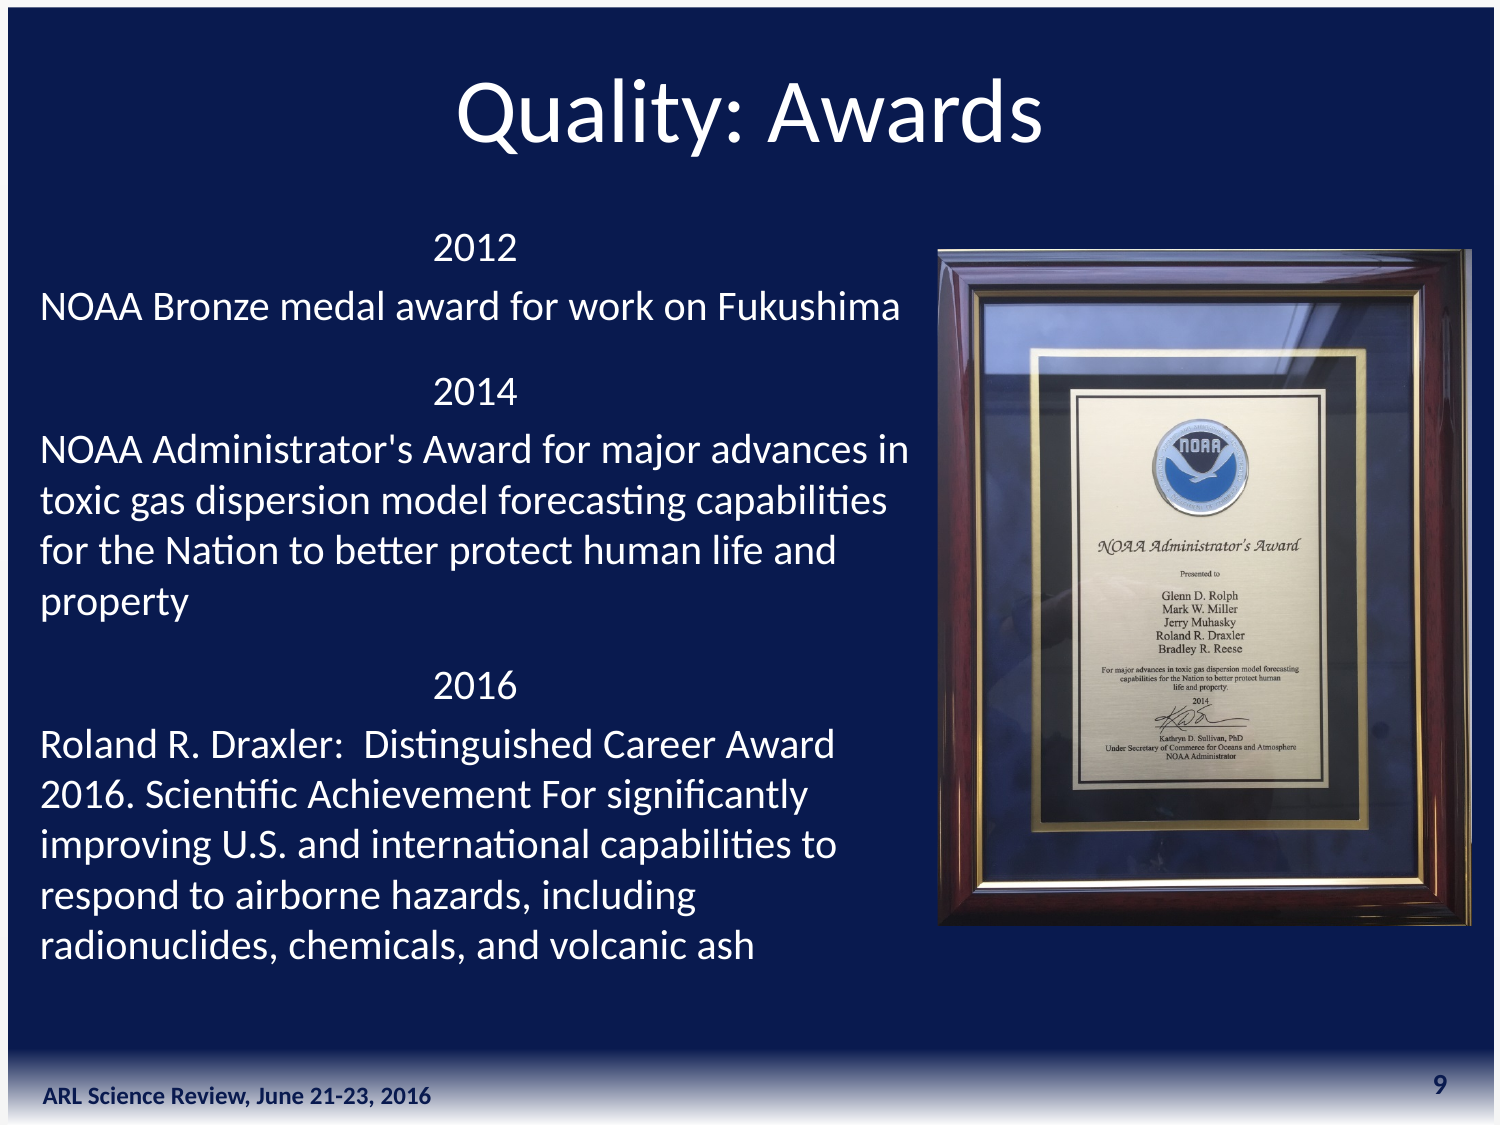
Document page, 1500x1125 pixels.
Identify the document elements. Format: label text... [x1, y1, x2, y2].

footer ARL Science Review, June 21-23, 2016 [0, 1065, 475, 1125]
title Quality: Awards [75, 12, 1425, 200]
list 2012 NOAA Bronze medal award for work on Fukushima 2014 NOAA Administrator's Award for major advances in toxic gas dispersion model forecasting capabilities for the Nation to better protect human life and property 2016 Roland R. Draxler: Distinguished Career Award 2016. Scientific Achievement For significantly improving U.S. and international capabilities to respond to airborne hazards, including radionuclides, chemicals, and volcanic ash [24, 212, 925, 1038]
slide_number 9 [1112, 1052, 1463, 1113]
picture [937, 249, 1473, 926]
